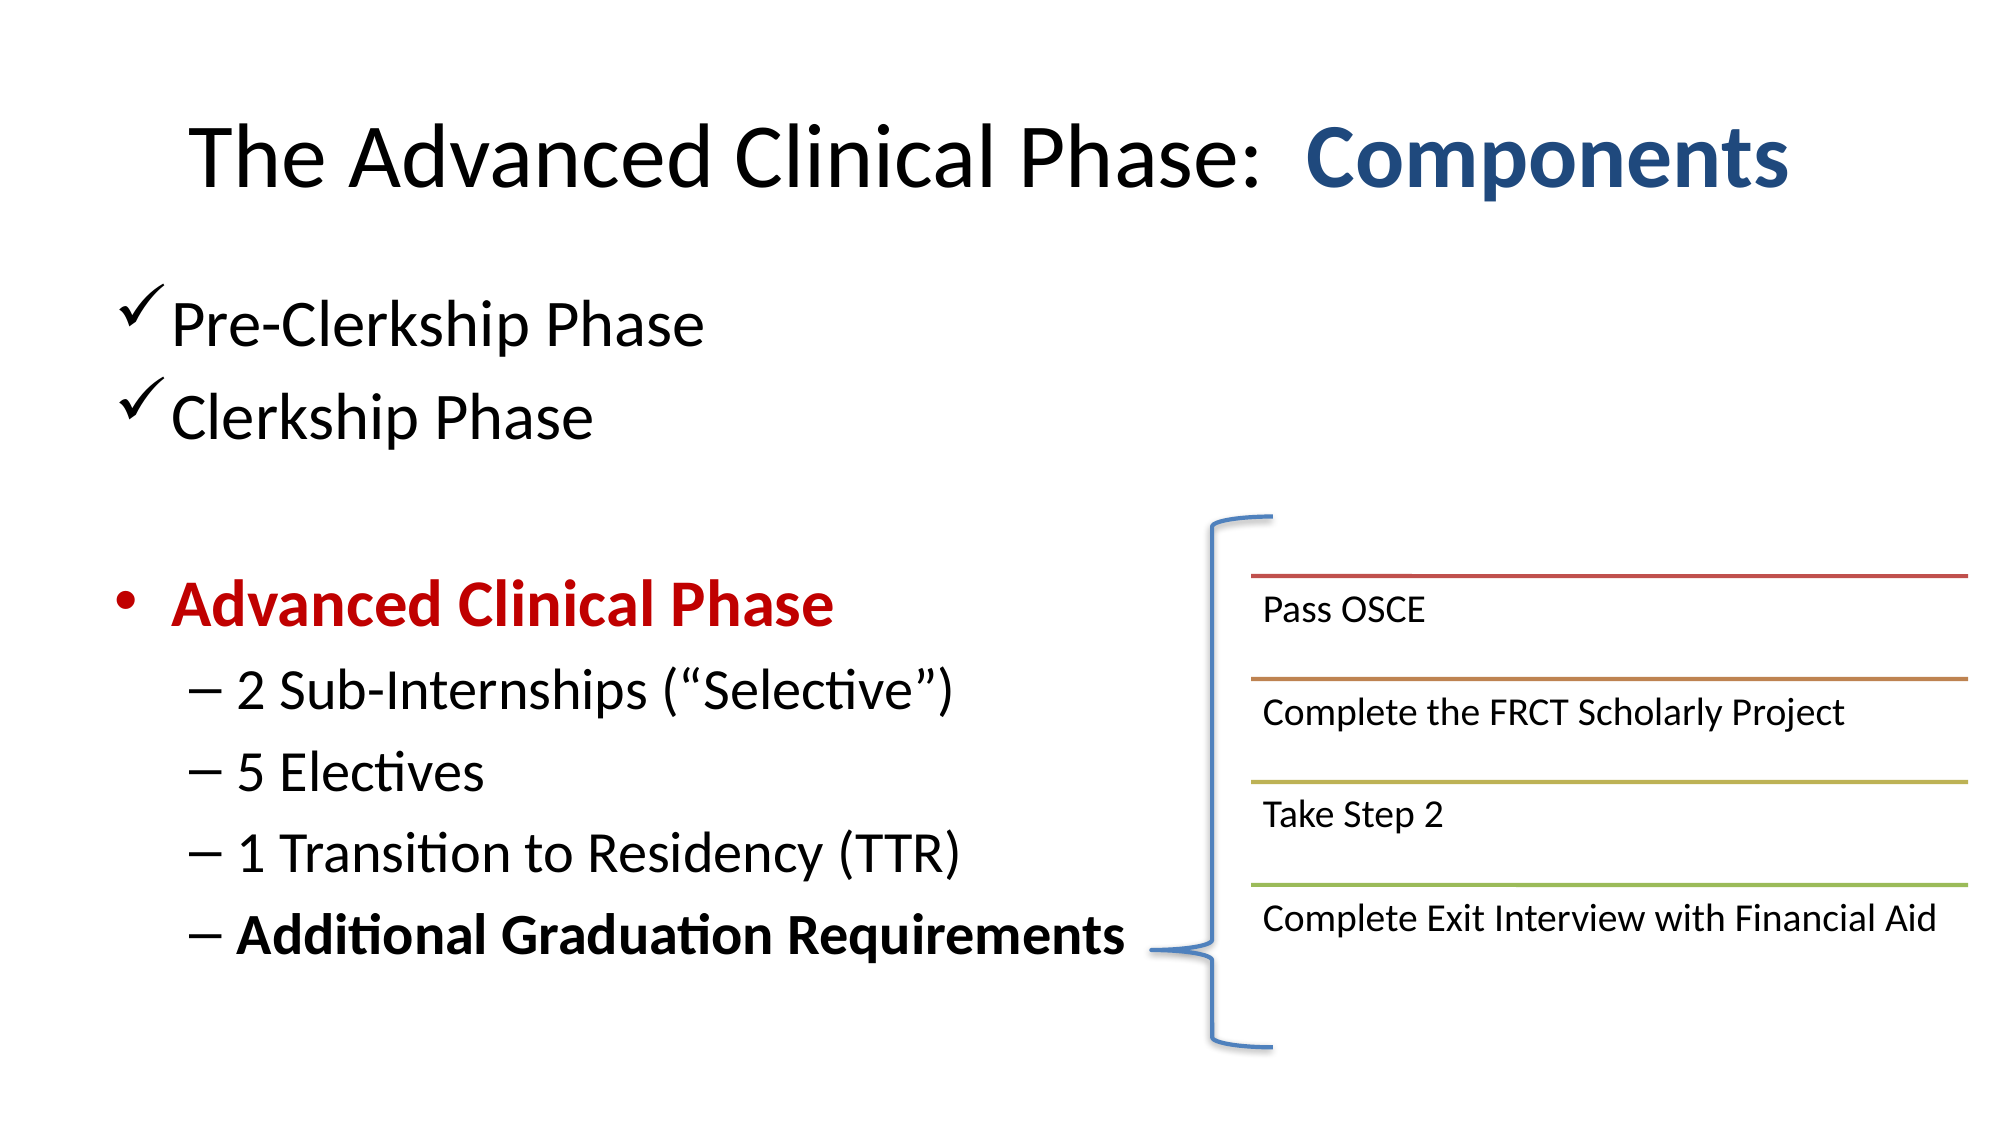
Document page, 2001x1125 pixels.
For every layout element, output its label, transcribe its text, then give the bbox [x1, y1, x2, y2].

text_box [1149, 514, 1273, 1050]
title The Advanced Clinical Phase: Components [99, 57, 1900, 245]
list Pre-Clerkship Phase Clerkship Phase Advanced Clinical Phase 2 Sub-Internships (“Selective”) 5 Electives 1 Transition to Residency (TTR) Additional Graduation Requirements [99, 271, 1900, 1005]
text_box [1250, 575, 1969, 989]
